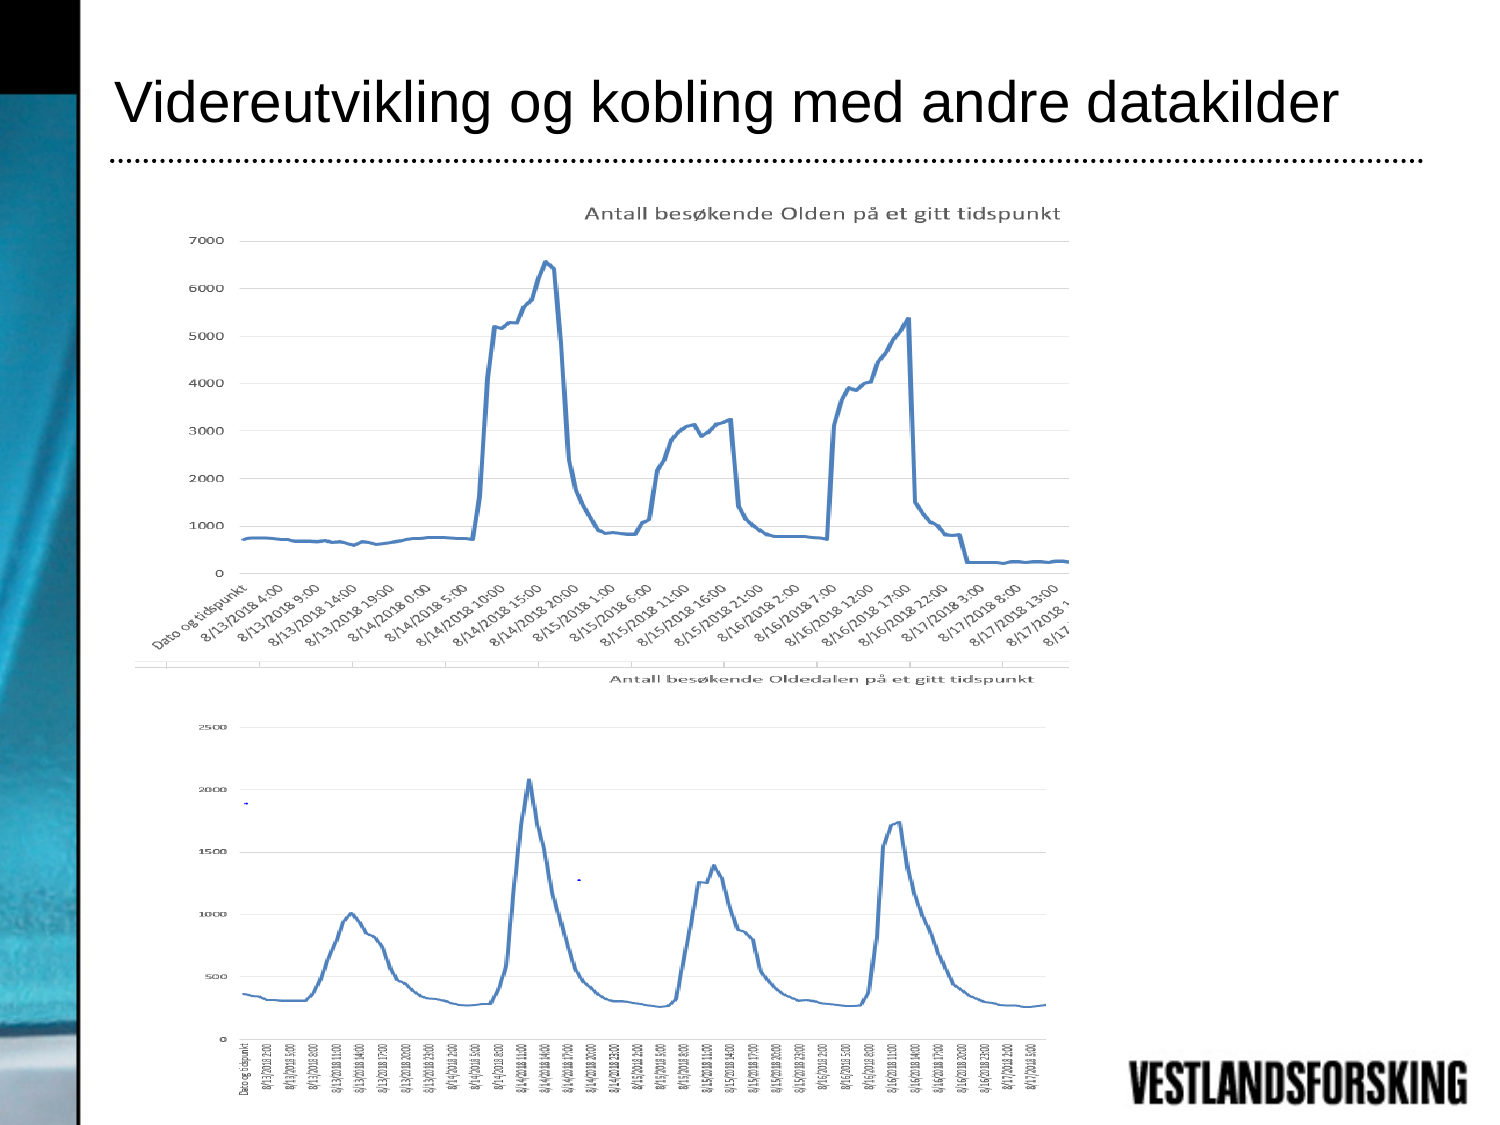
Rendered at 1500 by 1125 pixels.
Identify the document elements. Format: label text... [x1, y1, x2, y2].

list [135, 196, 1070, 670]
title Videreutvikling og kobling med andre datakilder [99, 24, 1376, 173]
picture [0, 0, 1500, 1125]
